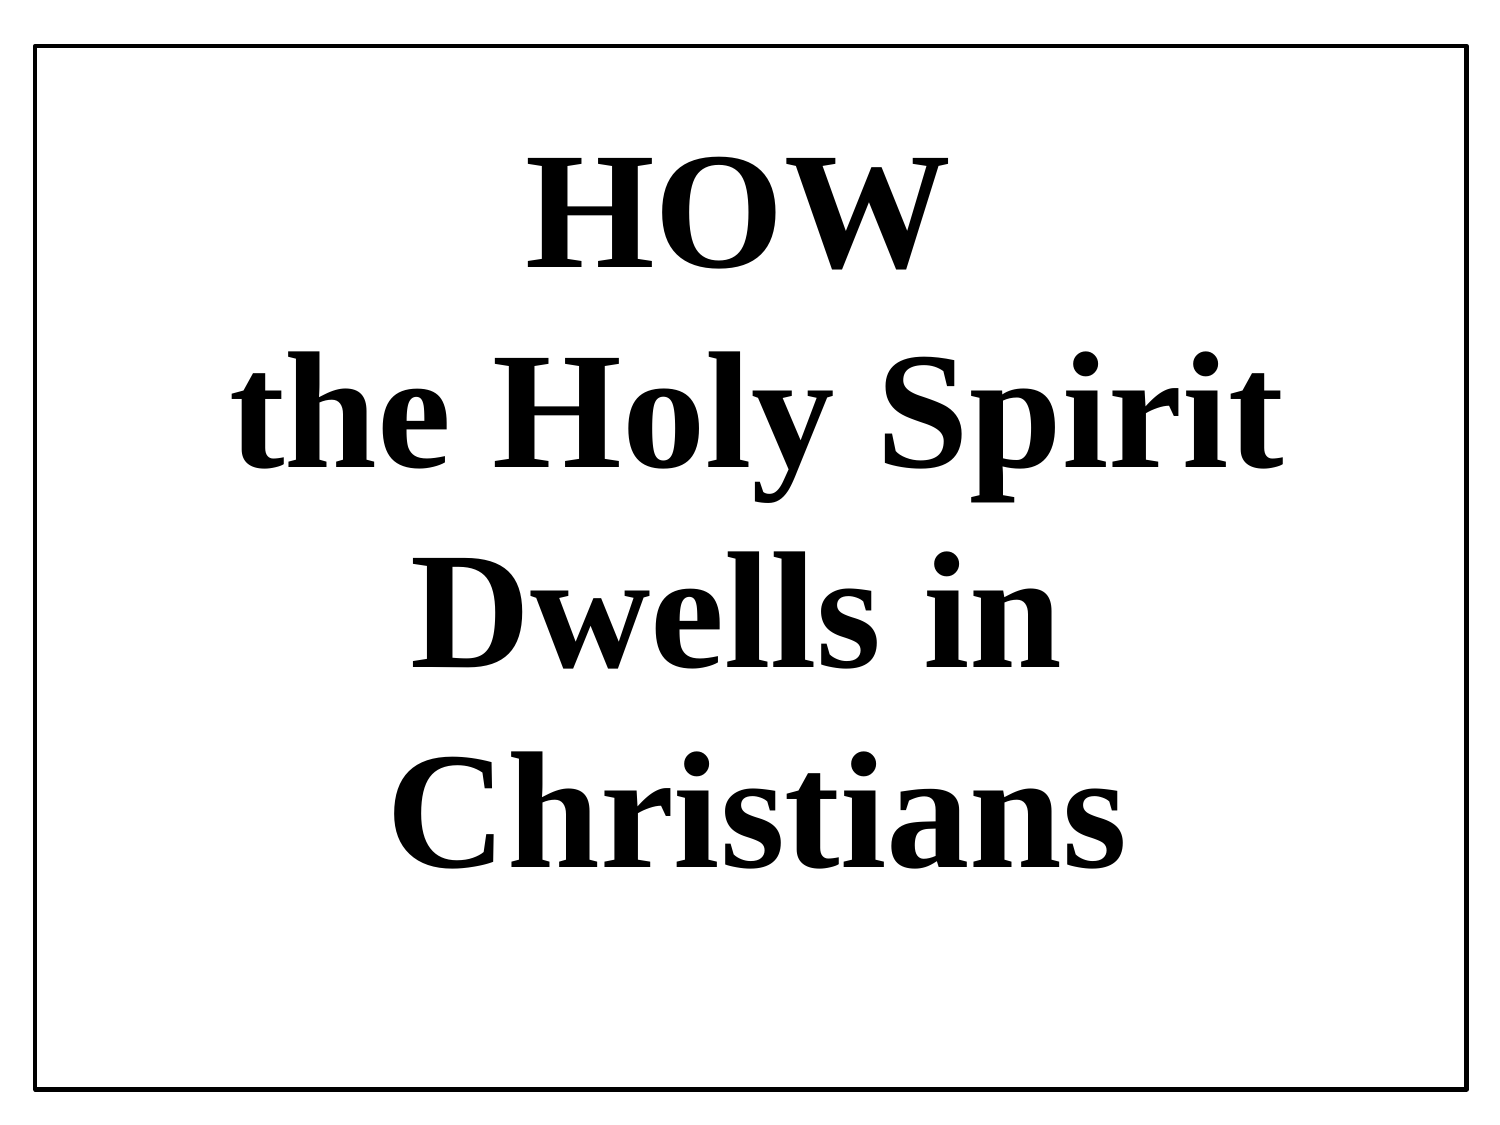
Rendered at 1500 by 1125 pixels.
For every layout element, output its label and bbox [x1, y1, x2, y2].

text_box [33, 44, 1469, 1092]
